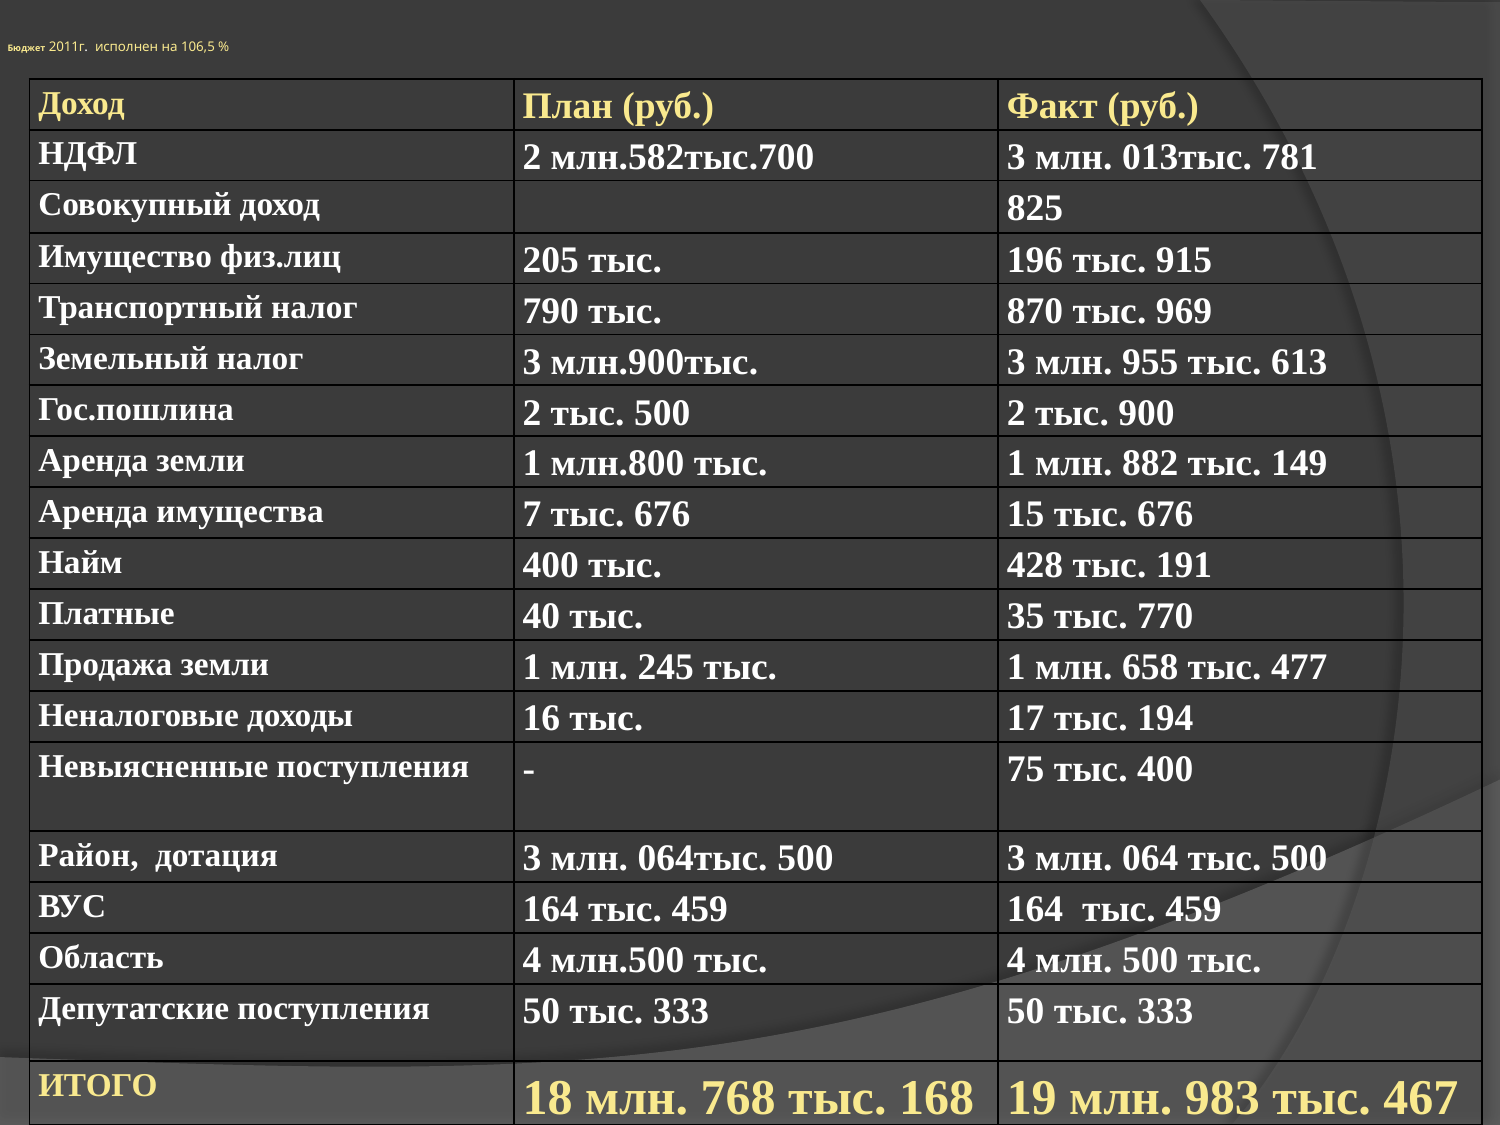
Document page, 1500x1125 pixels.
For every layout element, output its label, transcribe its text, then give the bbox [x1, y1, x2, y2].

table_cell 870 тыс. 969 [999, 284, 1481, 334]
table_cell - [515, 743, 997, 830]
table_cell 75 тыс. 400 [999, 743, 1481, 830]
table_cell 15 тыс. 676 [999, 488, 1481, 537]
table_cell 4 млн. 500 тыс. [999, 934, 1481, 983]
table_cell 164 тыс. 459 [515, 883, 997, 932]
table_cell Аренда имущества [30, 488, 513, 537]
table_cell 17 тыс. 194 [999, 692, 1481, 741]
table_cell 3 млн. 955 тыс. 613 [999, 335, 1481, 384]
title Бюджет 2011г. исполнен на 106,5 % [0, 19, 1495, 79]
table_cell 2 млн.582тыс.700 [515, 131, 997, 180]
table_cell 2 тыс. 500 [515, 386, 997, 435]
table_cell ИТОГО [30, 1062, 513, 1124]
table_cell Совокупный доход [30, 181, 513, 232]
table_header План (руб.) [515, 80, 997, 129]
table_cell [515, 181, 997, 232]
table_cell 2 тыс. 900 [999, 386, 1481, 435]
table_cell 205 тыс. [515, 234, 997, 283]
table_cell 790 тыс. [515, 284, 997, 334]
table_cell Невыясненные поступления [30, 743, 513, 830]
table_cell Гос.пошлина [30, 386, 513, 435]
table_cell 428 тыс. 191 [999, 539, 1481, 588]
table_cell 3 млн. 064 тыс. 500 [999, 832, 1481, 881]
table_cell 825 [999, 181, 1481, 232]
table_cell 1 млн. 658 тыс. 477 [999, 641, 1481, 690]
table_cell НДФЛ [30, 131, 513, 180]
table_cell ВУС [30, 883, 513, 932]
table_cell Депутатские поступления [30, 985, 513, 1060]
table_cell Транспортный налог [30, 284, 513, 334]
table_cell 19 млн. 983 тыс. 467 [999, 1062, 1481, 1124]
table_header Факт (руб.) [999, 80, 1481, 129]
table_cell 1 млн.800 тыс. [515, 437, 997, 486]
table_cell 7 тыс. 676 [515, 488, 997, 537]
table_cell 18 млн. 768 тыс. 168 [515, 1062, 997, 1124]
table_cell Аренда земли [30, 437, 513, 486]
table_cell 164 тыс. 459 [999, 883, 1481, 932]
table_cell 50 тыс. 333 [999, 985, 1481, 1060]
table_cell 40 тыс. [515, 590, 997, 639]
table_cell 196 тыс. 915 [999, 234, 1481, 283]
table_cell Неналоговые доходы [30, 692, 513, 741]
table_cell 1 млн. 882 тыс. 149 [999, 437, 1481, 486]
table_cell Район, дотация [30, 832, 513, 881]
table_cell 1 млн. 245 тыс. [515, 641, 997, 690]
table_cell Найм [30, 539, 513, 588]
table_cell Имущество физ.лиц [30, 234, 513, 283]
table_cell 3 млн. 013тыс. 781 [999, 131, 1481, 180]
table_cell 35 тыс. 770 [999, 590, 1481, 639]
table_cell 50 тыс. 333 [515, 985, 997, 1060]
table_cell Область [30, 934, 513, 983]
table_cell Продажа земли [30, 641, 513, 690]
table_cell 3 млн.900тыс. [515, 335, 997, 384]
table_cell Земельный налог [30, 335, 513, 384]
table_cell 4 млн.500 тыс. [515, 934, 997, 983]
table_header Доход [30, 80, 513, 129]
table_cell Платные [30, 590, 513, 639]
table_cell 16 тыс. [515, 692, 997, 741]
table_cell 3 млн. 064тыс. 500 [515, 832, 997, 881]
table_cell 400 тыс. [515, 539, 997, 588]
